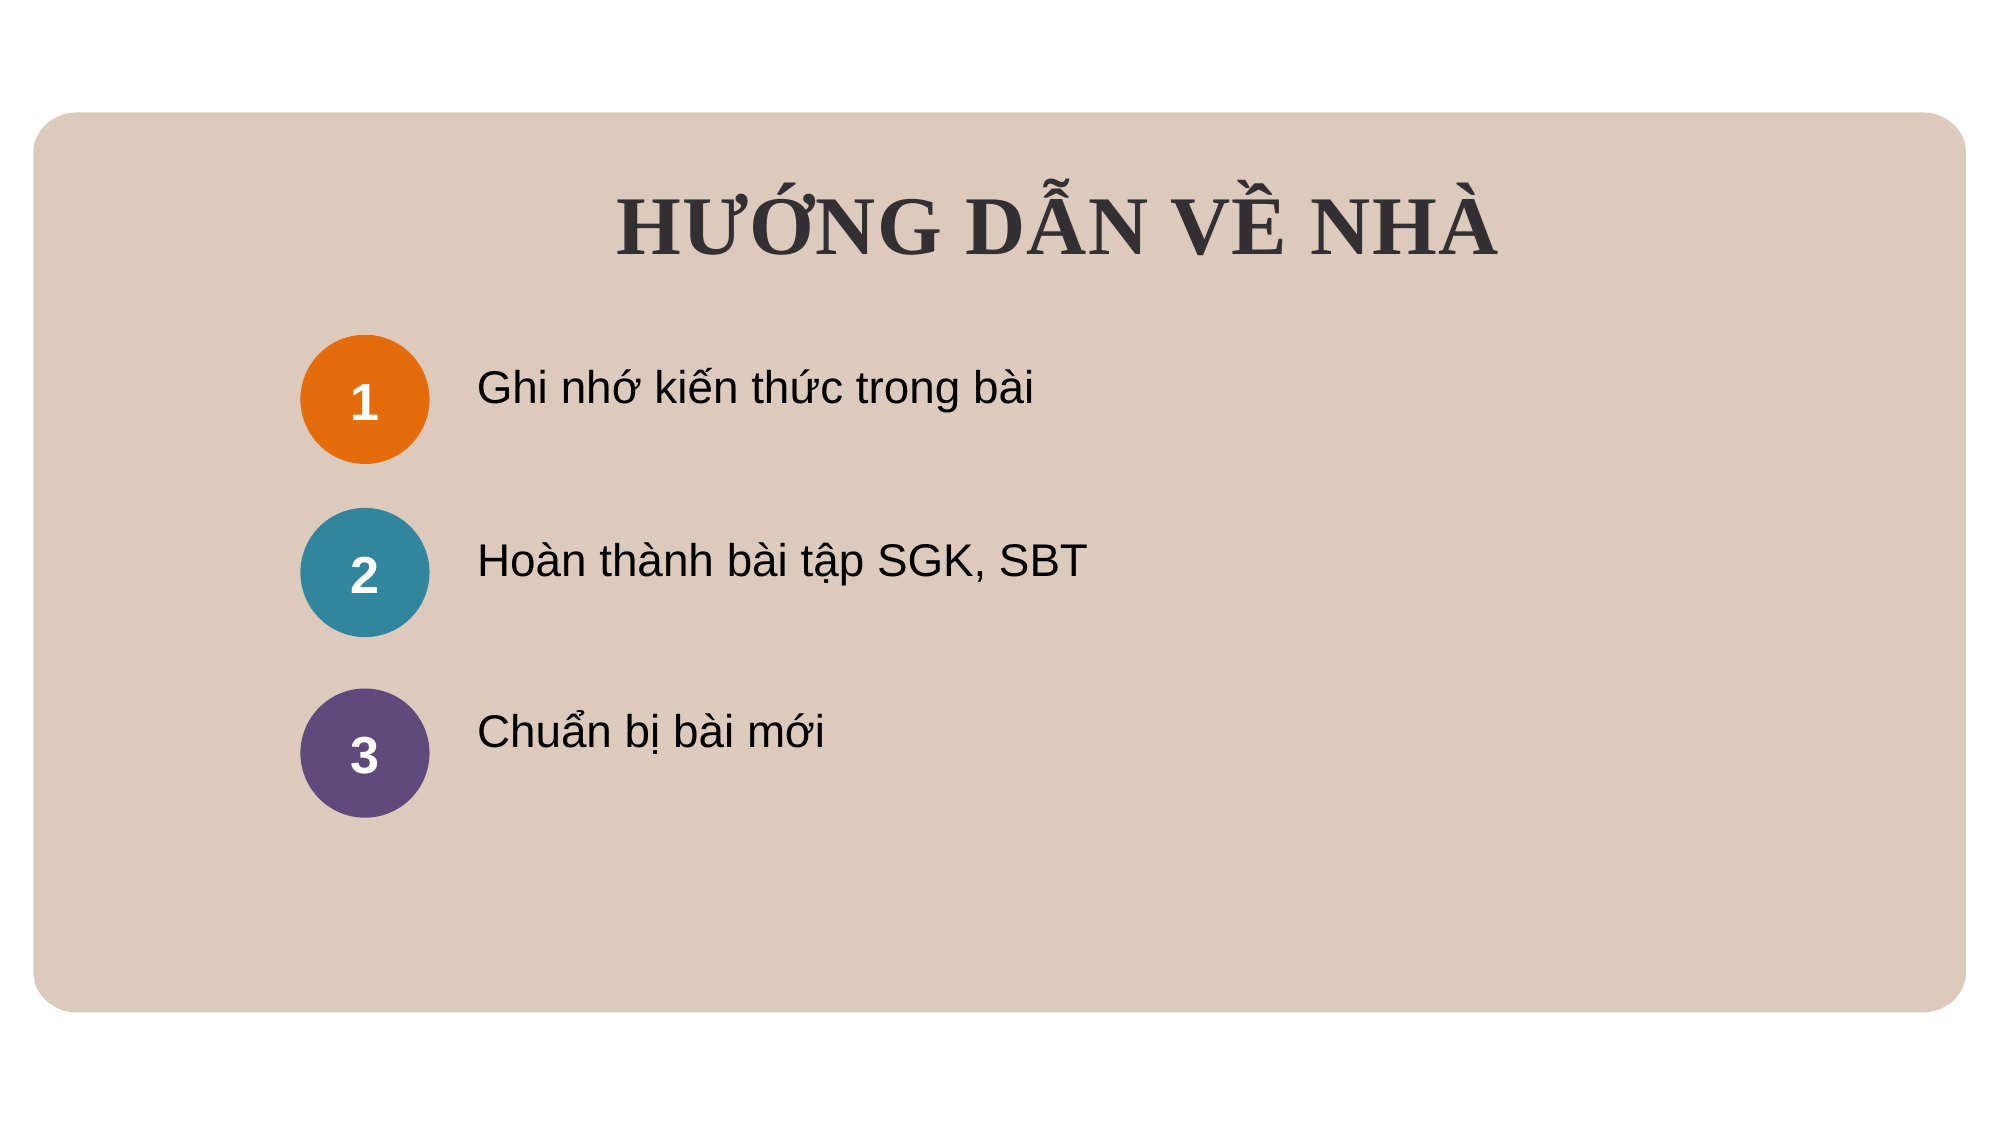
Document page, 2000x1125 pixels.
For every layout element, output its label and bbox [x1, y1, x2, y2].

text_box [33, 112, 1967, 1013]
